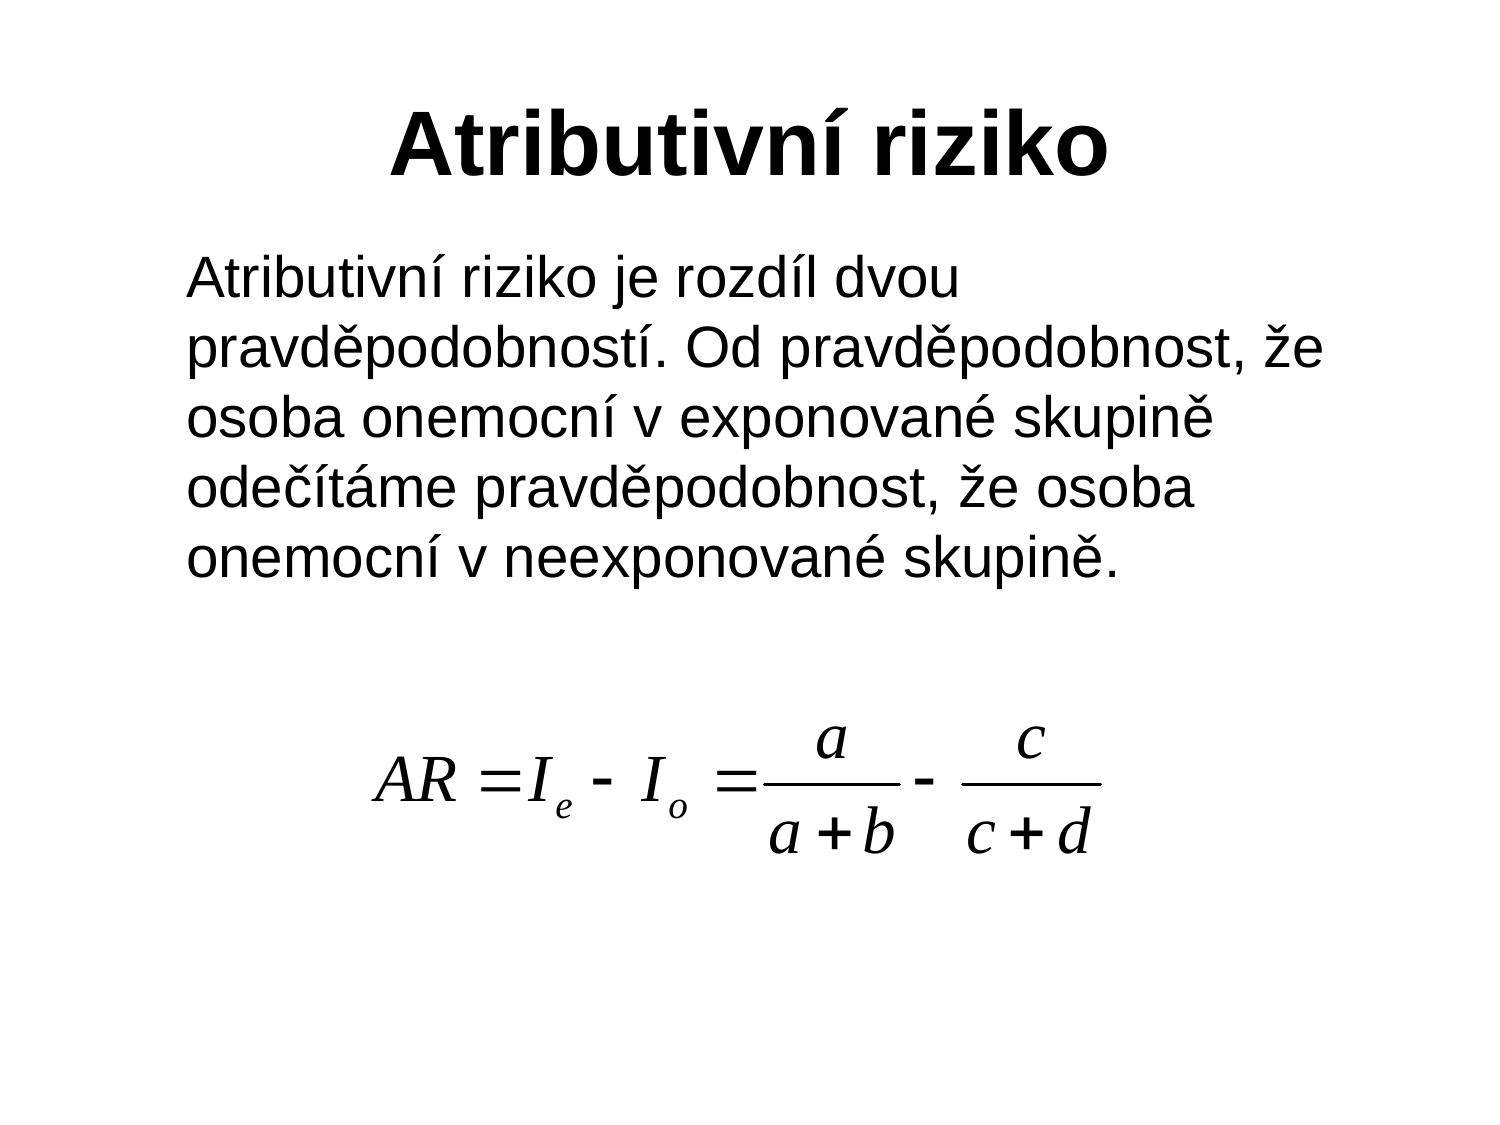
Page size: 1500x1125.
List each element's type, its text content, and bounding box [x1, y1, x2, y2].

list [359, 694, 1117, 869]
list Atributivní riziko je rozdíl dvou pravděpodobností. Od pravděpodobnost, že osoba onemocní v exponované skupině odečítáme pravděpodobnost, že osoba onemocní v neexponované skupině. [170, 231, 1436, 975]
title Atributivní riziko [74, 44, 1426, 233]
